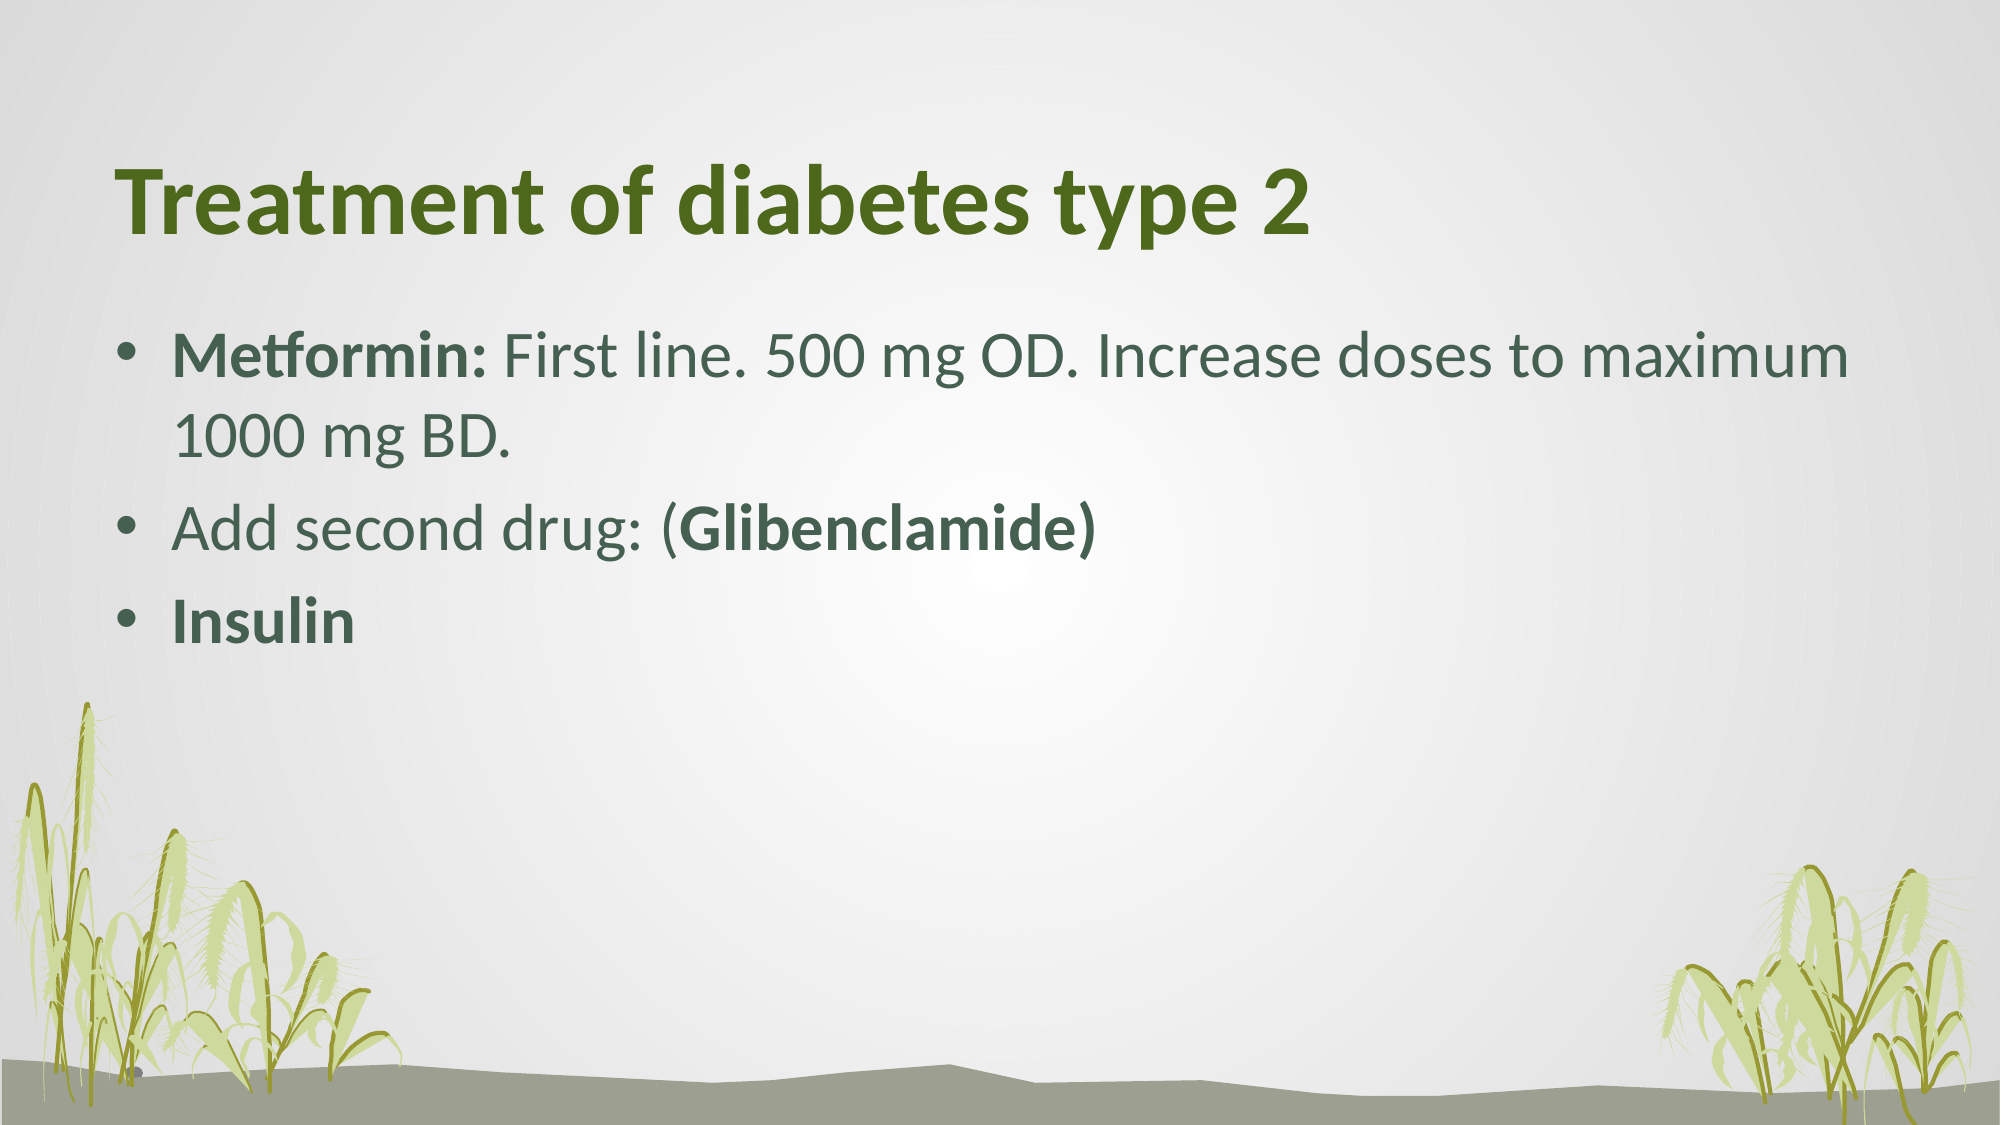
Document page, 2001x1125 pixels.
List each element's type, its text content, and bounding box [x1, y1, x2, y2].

title Treatment of diabetes type 2 [99, 0, 1900, 263]
list Metformin: First line. 500 mg OD. Increase doses to maximum 1000 mg BD. Add second drug: (Glibenclamide) Insulin [99, 302, 1900, 864]
